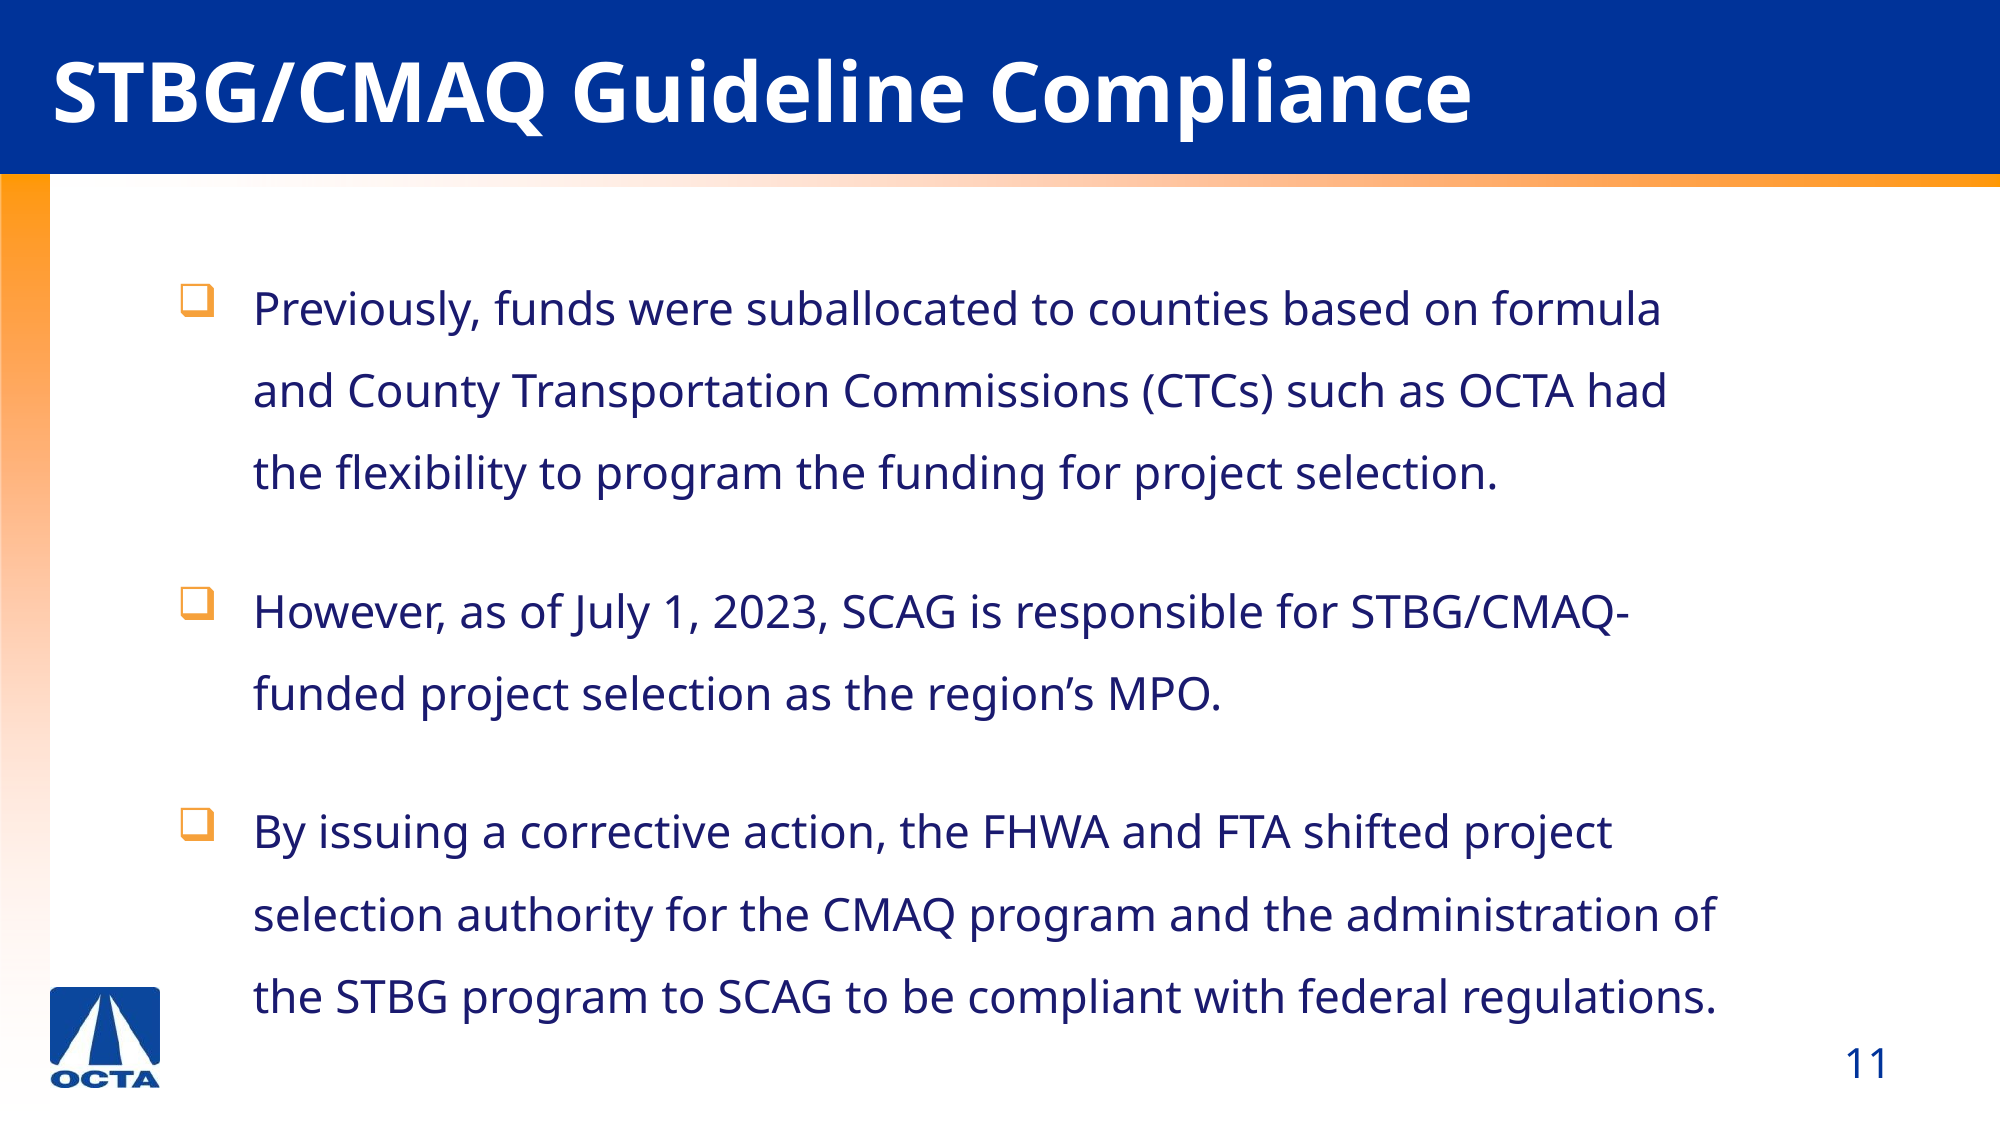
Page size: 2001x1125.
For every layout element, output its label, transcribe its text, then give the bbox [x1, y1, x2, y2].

text_box 11 [1837, 1045, 1907, 1095]
picture [0, 174, 2000, 1125]
title STBG/CMAQ Guideline Compliance [50, 37, 1823, 228]
text_box Previously, funds were suballocated to counties based on formula and County Transportation Commissions (CTCs) such as OCTA had the flexibility to program the funding for project selection. However, as of July 1, 2023, SCAG is responsible for STBG/CMAQ-funded project selection as the region’s MPO. By issuing a corrective action, the FHWA and FTA shifted project selection authority for the CMAQ program and the administration of the STBG program to SCAG to be compliant with federal regulations. [174, 249, 1735, 1023]
